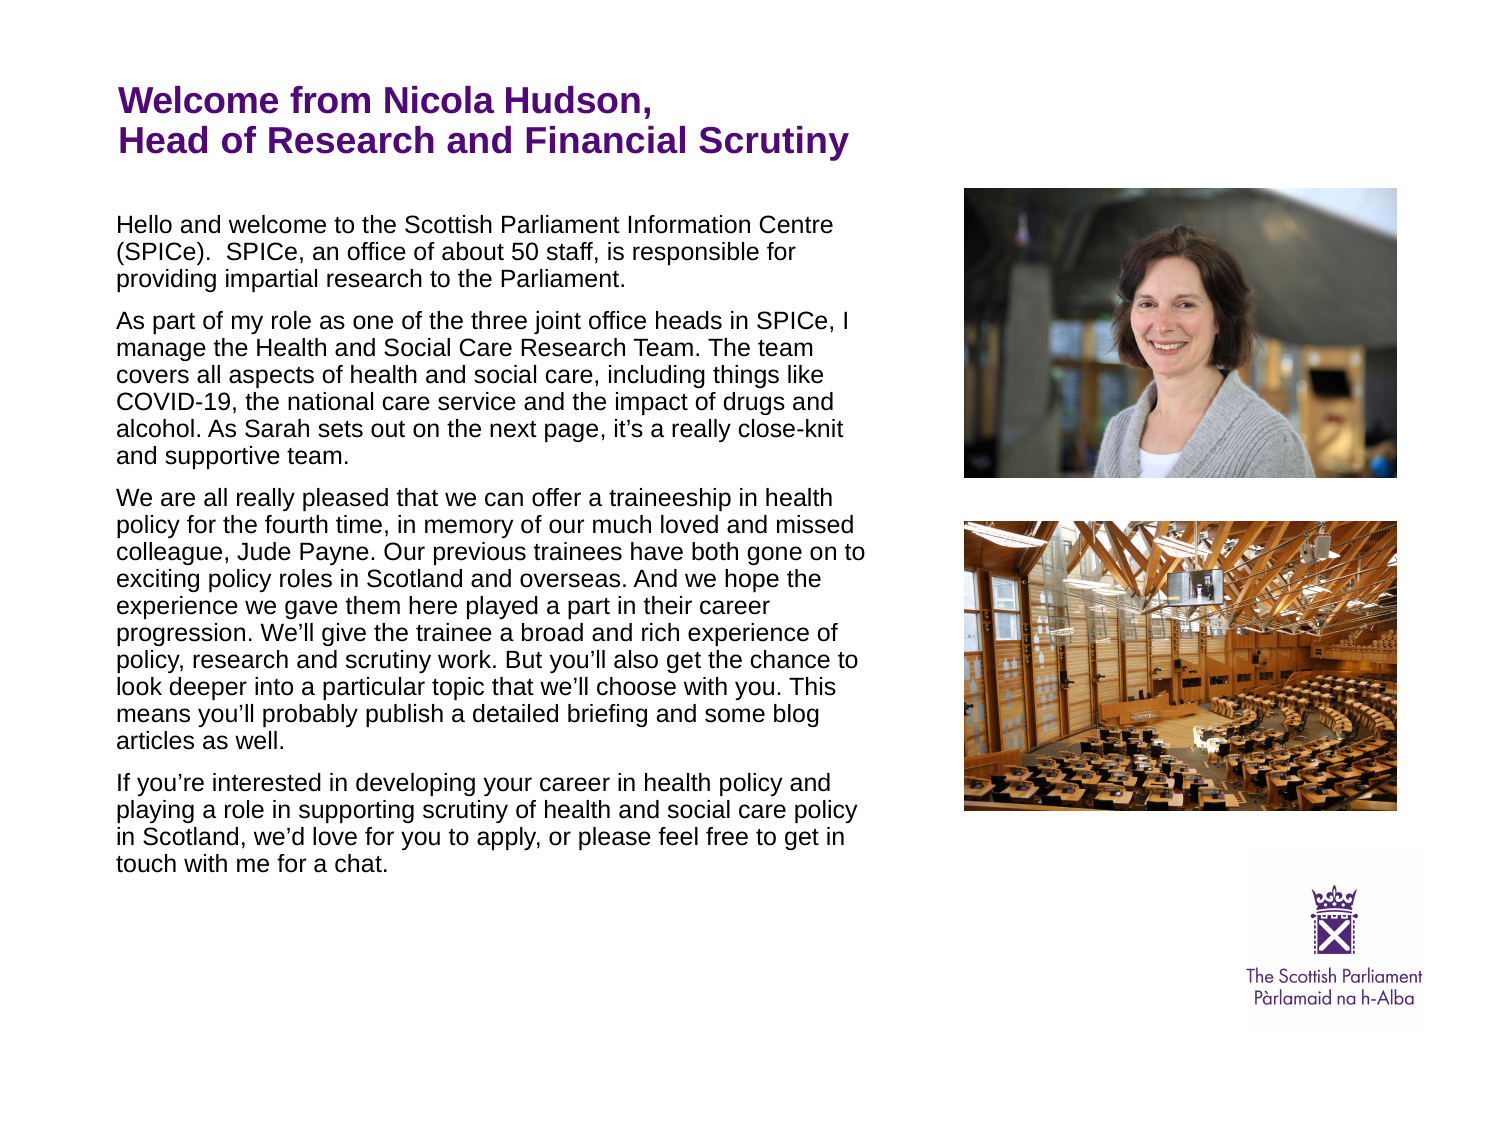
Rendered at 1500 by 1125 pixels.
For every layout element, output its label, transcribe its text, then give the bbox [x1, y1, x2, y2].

title Welcome from Nicola Hudson, Head of Research and Financial Scrutiny [103, 59, 1397, 184]
picture [964, 188, 1397, 478]
picture [1244, 850, 1425, 1031]
list Hello and welcome to the Scottish Parliament Information Centre (SPICe). SPICe, an office of about 50 staff, is responsible for providing impartial research to the Parliament. As part of my role as one of the three joint office heads in SPICe, I manage the Health and Social Care Research Team. The team covers all aspects of health and social care, including things like COVID-19, the national care service and the impact of drugs and alcohol. As Sarah sets out on the next page, it’s a really close-knit and supportive team. We are all really pleased that we can offer a traineeship in health policy for the fourth time, in memory of our much loved and missed colleague, Jude Payne. Our previous trainees have both gone on to exciting policy roles in Scotland and overseas. And we hope the experience we gave them here played a part in their career progression. We’ll give the trainee a broad and rich experience of policy, research and scrutiny work. But you’ll also get the chance to look deeper into a particular topic that we’ll choose with you. This means you’ll probably publish a detailed briefing and some blog articles as well. If you’re interested in developing your career in health policy and playing a role in supporting scrutiny of health and social care policy in Scotland, we’d love for you to apply, or please feel free to get in touch with me for a chat. [72, 204, 893, 1047]
picture [964, 521, 1397, 811]
